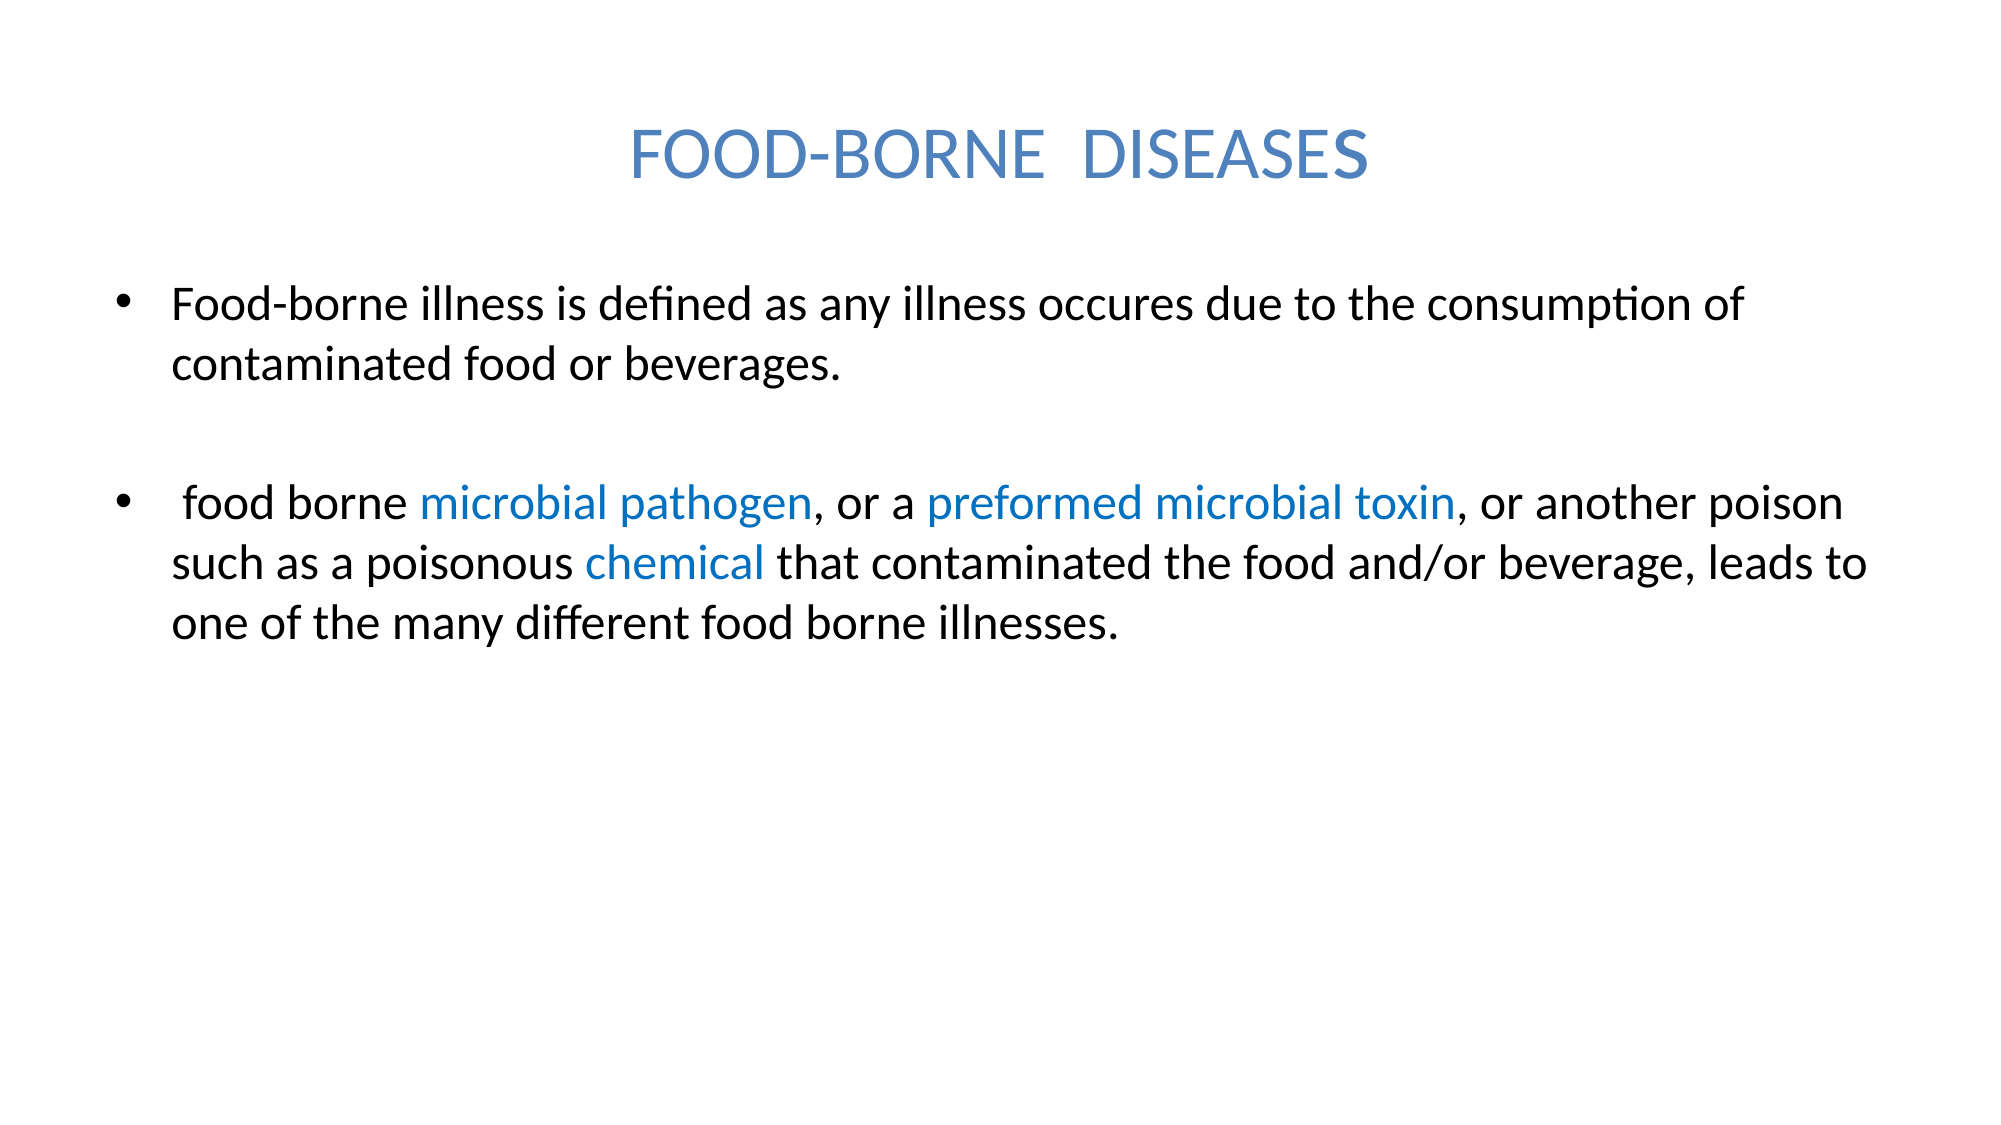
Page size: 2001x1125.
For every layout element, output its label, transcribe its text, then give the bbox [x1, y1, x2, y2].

title FOOD-BORNE DISEASEs [99, 45, 1900, 233]
list Food-borne illness is defined as any illness occures due to the consumption of contaminated food or beverages. food borne microbial pathogen, or a preformed microbial toxin, or another poison such as a poisonous chemical that contaminated the food and/or beverage, leads to one of the many different food borne illnesses. [99, 262, 1900, 1005]
